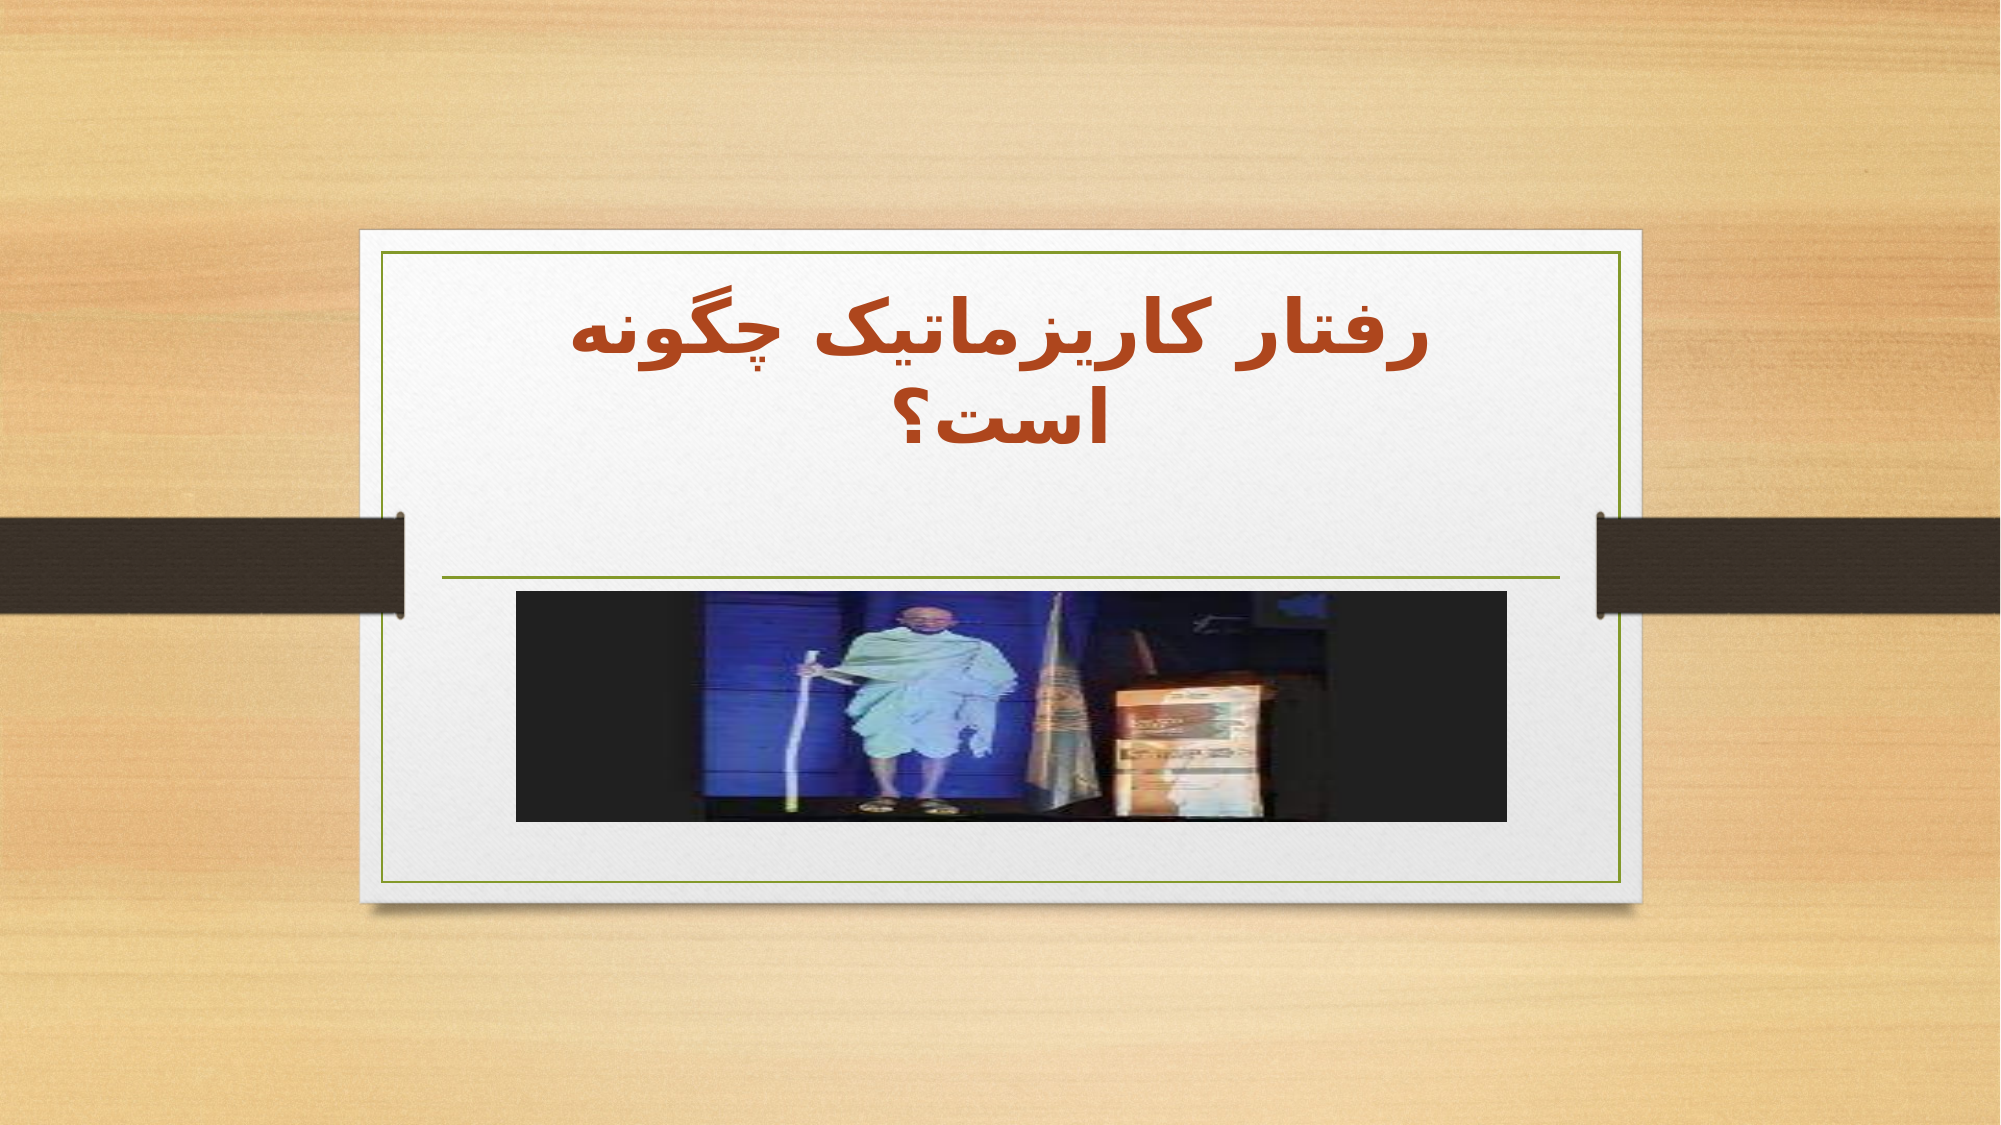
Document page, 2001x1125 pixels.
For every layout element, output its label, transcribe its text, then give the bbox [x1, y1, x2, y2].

picture [0, 0, 2001, 1125]
title رفتار کاریزماتیک چگونه است؟ [441, 306, 1560, 556]
